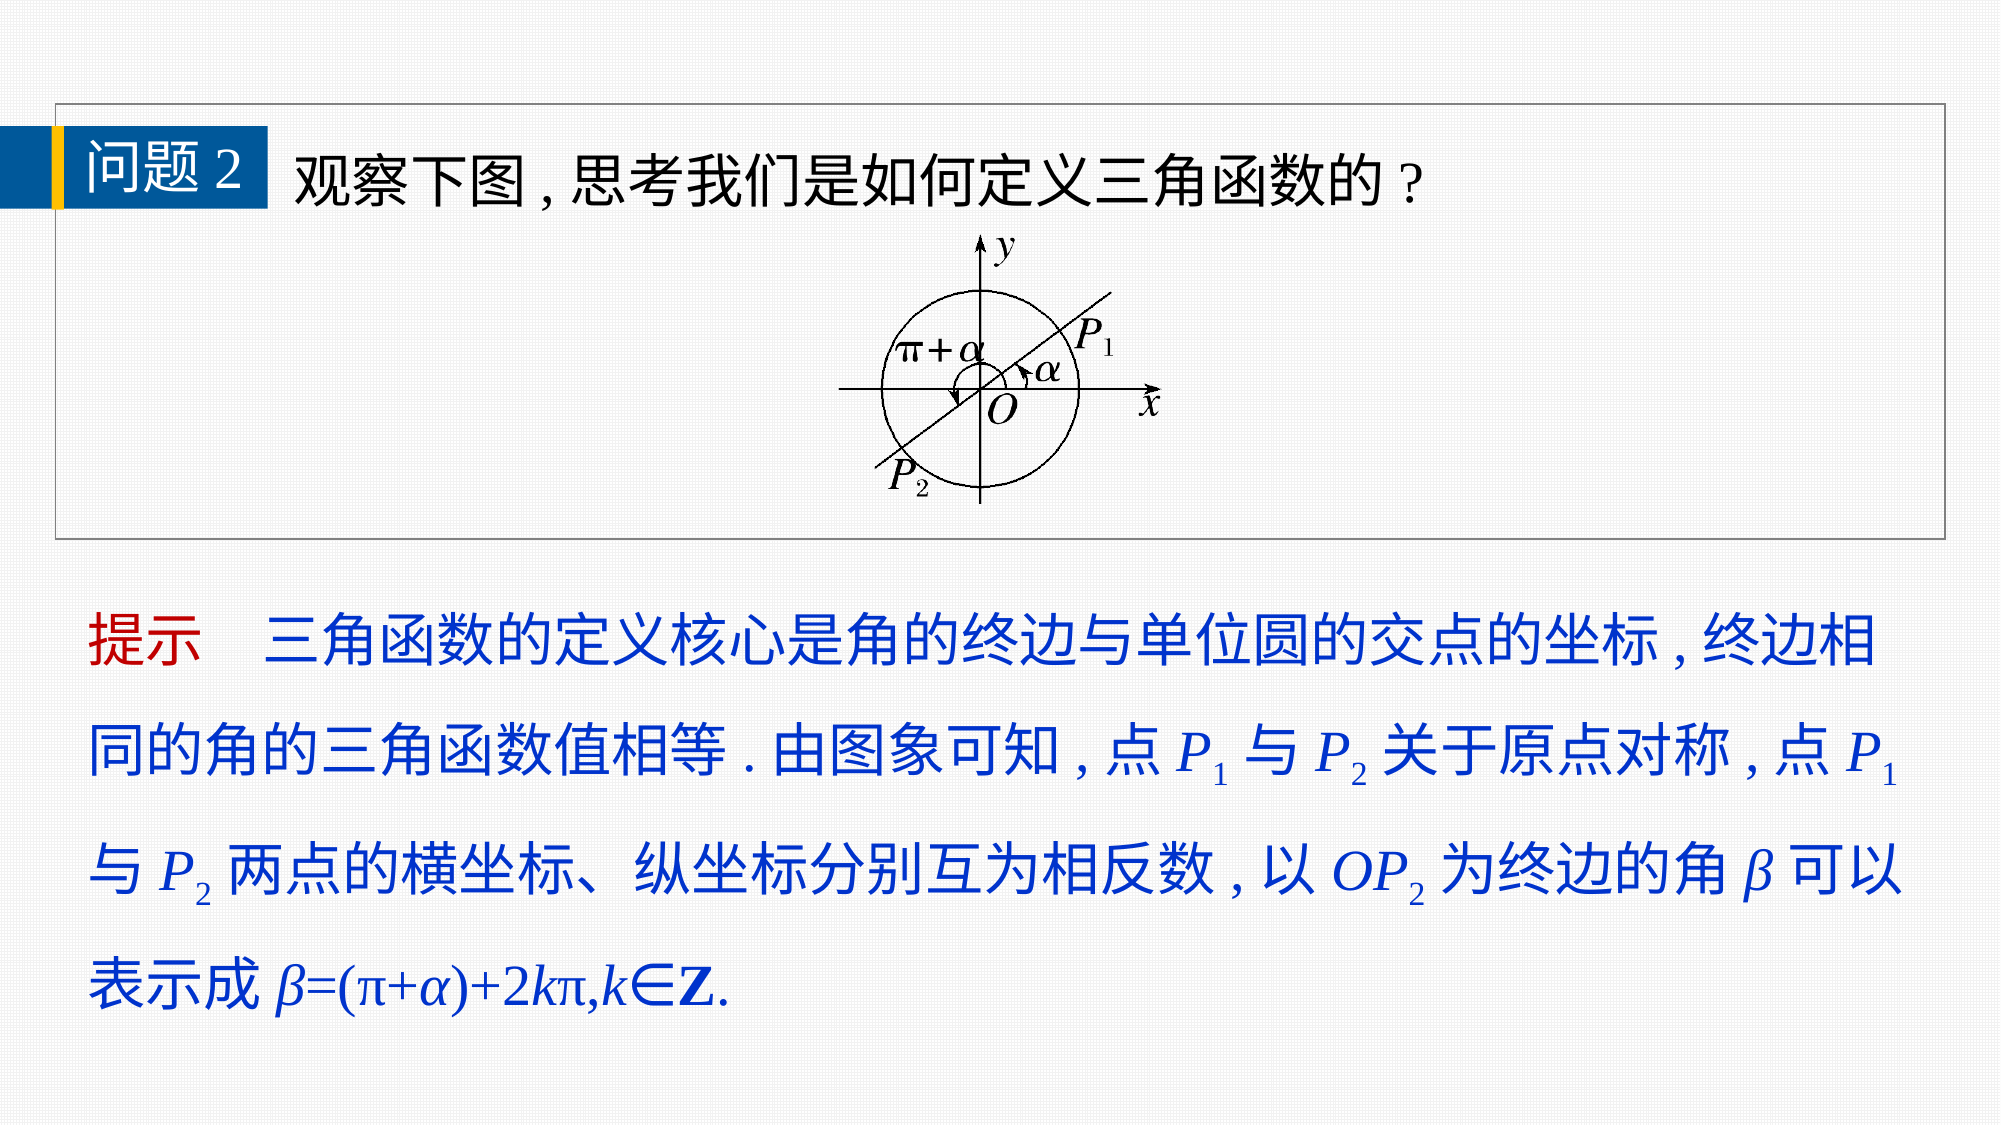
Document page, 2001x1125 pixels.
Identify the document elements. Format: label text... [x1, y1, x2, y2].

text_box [0, 122, 268, 210]
text_box [54, 103, 1946, 540]
text_box 观察下图,思考我们是如何定义三角函数的? [278, 101, 1875, 222]
text_box 提示 三角函数的定义核心是角的终边与单位圆的交点的坐标,终边相同的角的三角函数值相等.由图象可知,点P1与P2关于原点对称,点P1与P2两点的横坐标、纵坐标分别互为相反数,以OP2为终边的角β可以表示成β=(π+α)+2kπ,k∈Z. [72, 560, 1928, 1025]
picture [829, 231, 1171, 516]
